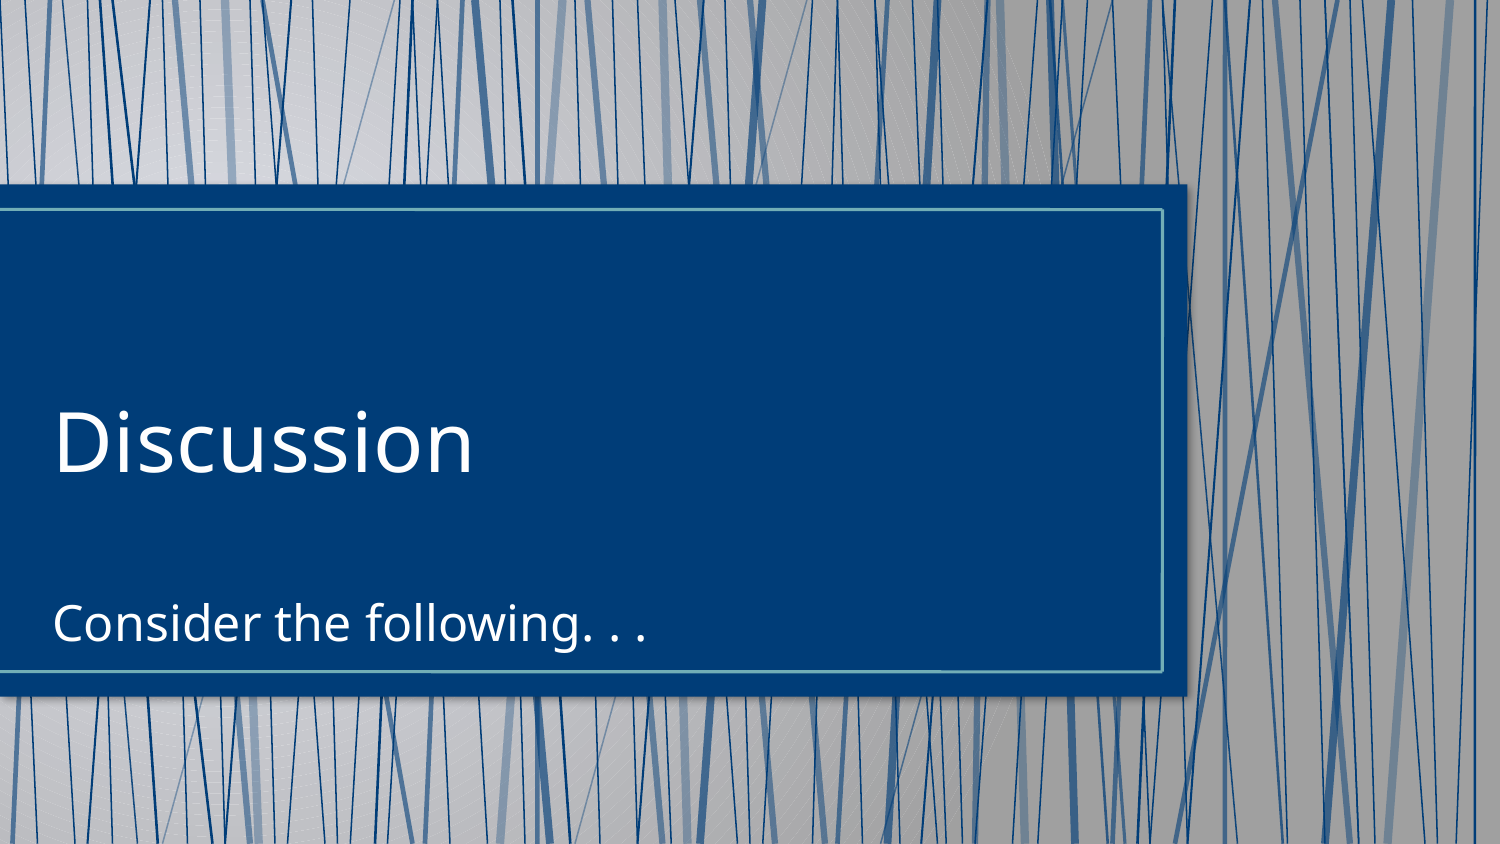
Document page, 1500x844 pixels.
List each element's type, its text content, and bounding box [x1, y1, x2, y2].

title Discussion [37, 234, 1138, 496]
subtitle Consider the following. . . [37, 496, 1138, 660]
